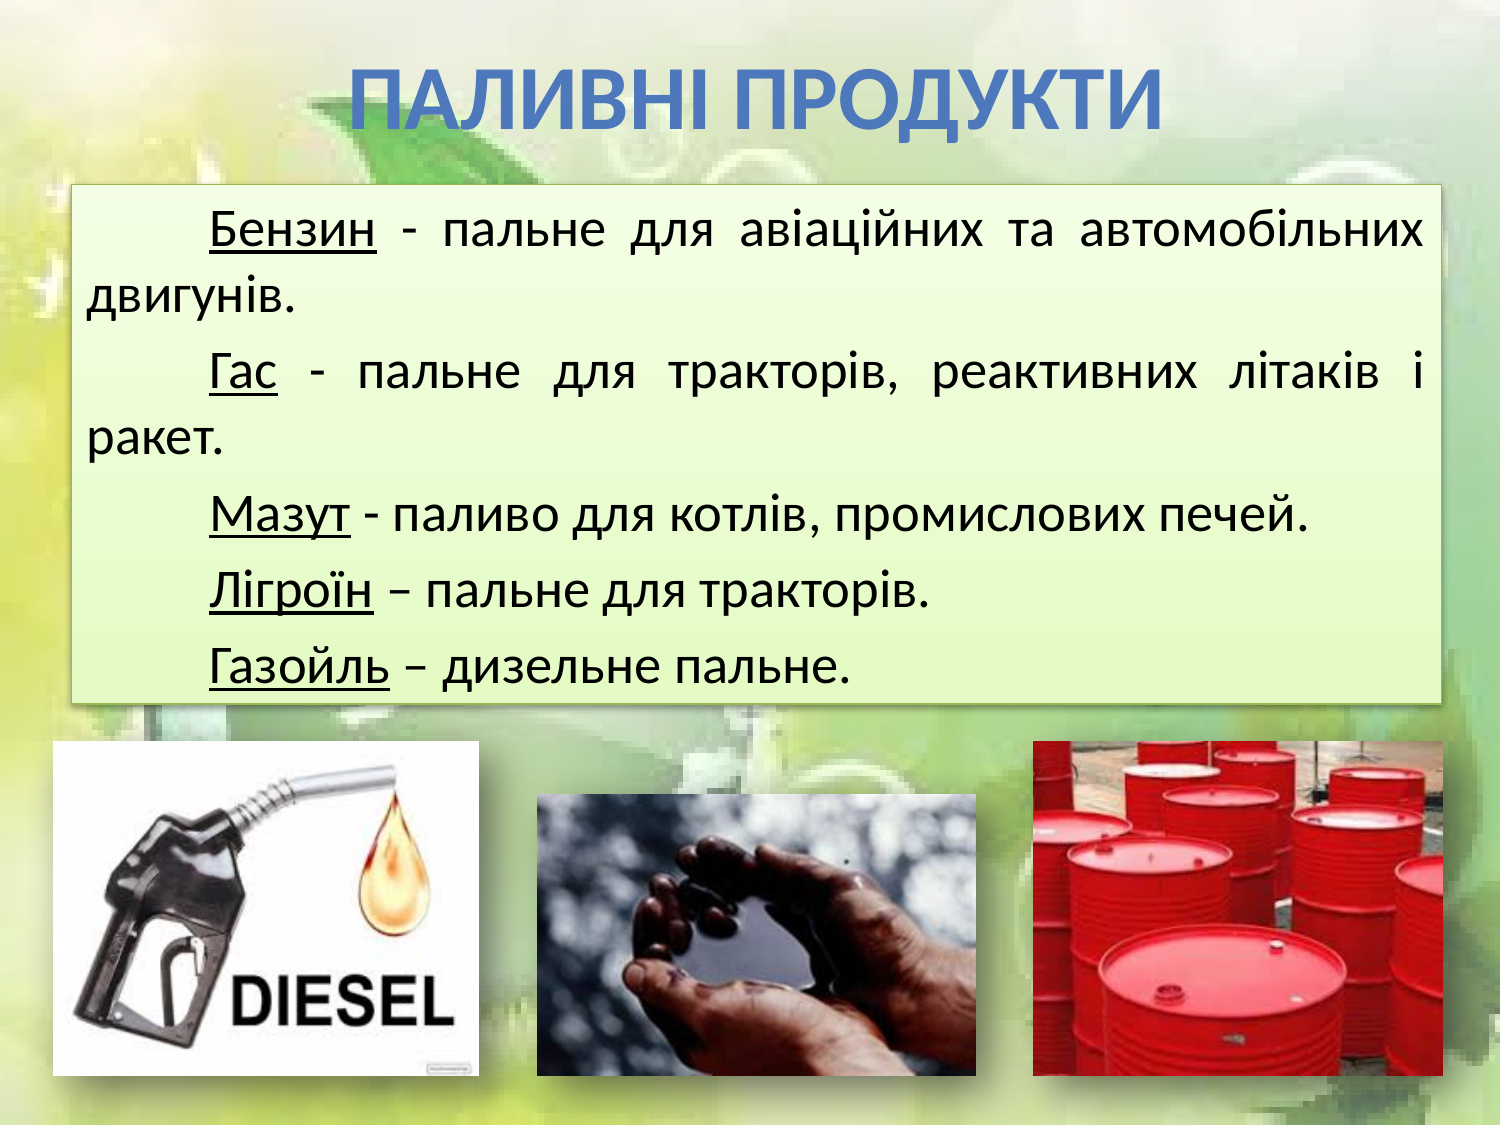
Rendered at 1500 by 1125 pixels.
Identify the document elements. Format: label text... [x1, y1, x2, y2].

text_box Паливні продукти [106, 30, 1407, 156]
picture [52, 741, 479, 1077]
list Бензин - пальне для авіаційних та автомобільних двигунів. Гас - пальне для тракторів, реактивних літаків і ракет. Мазут - паливо для котлів, промислових печей. Лігроїн – пальне для тракторів. Газойль – дизельне пальне. [71, 184, 1442, 705]
picture [537, 794, 976, 1077]
picture [1033, 741, 1444, 1077]
